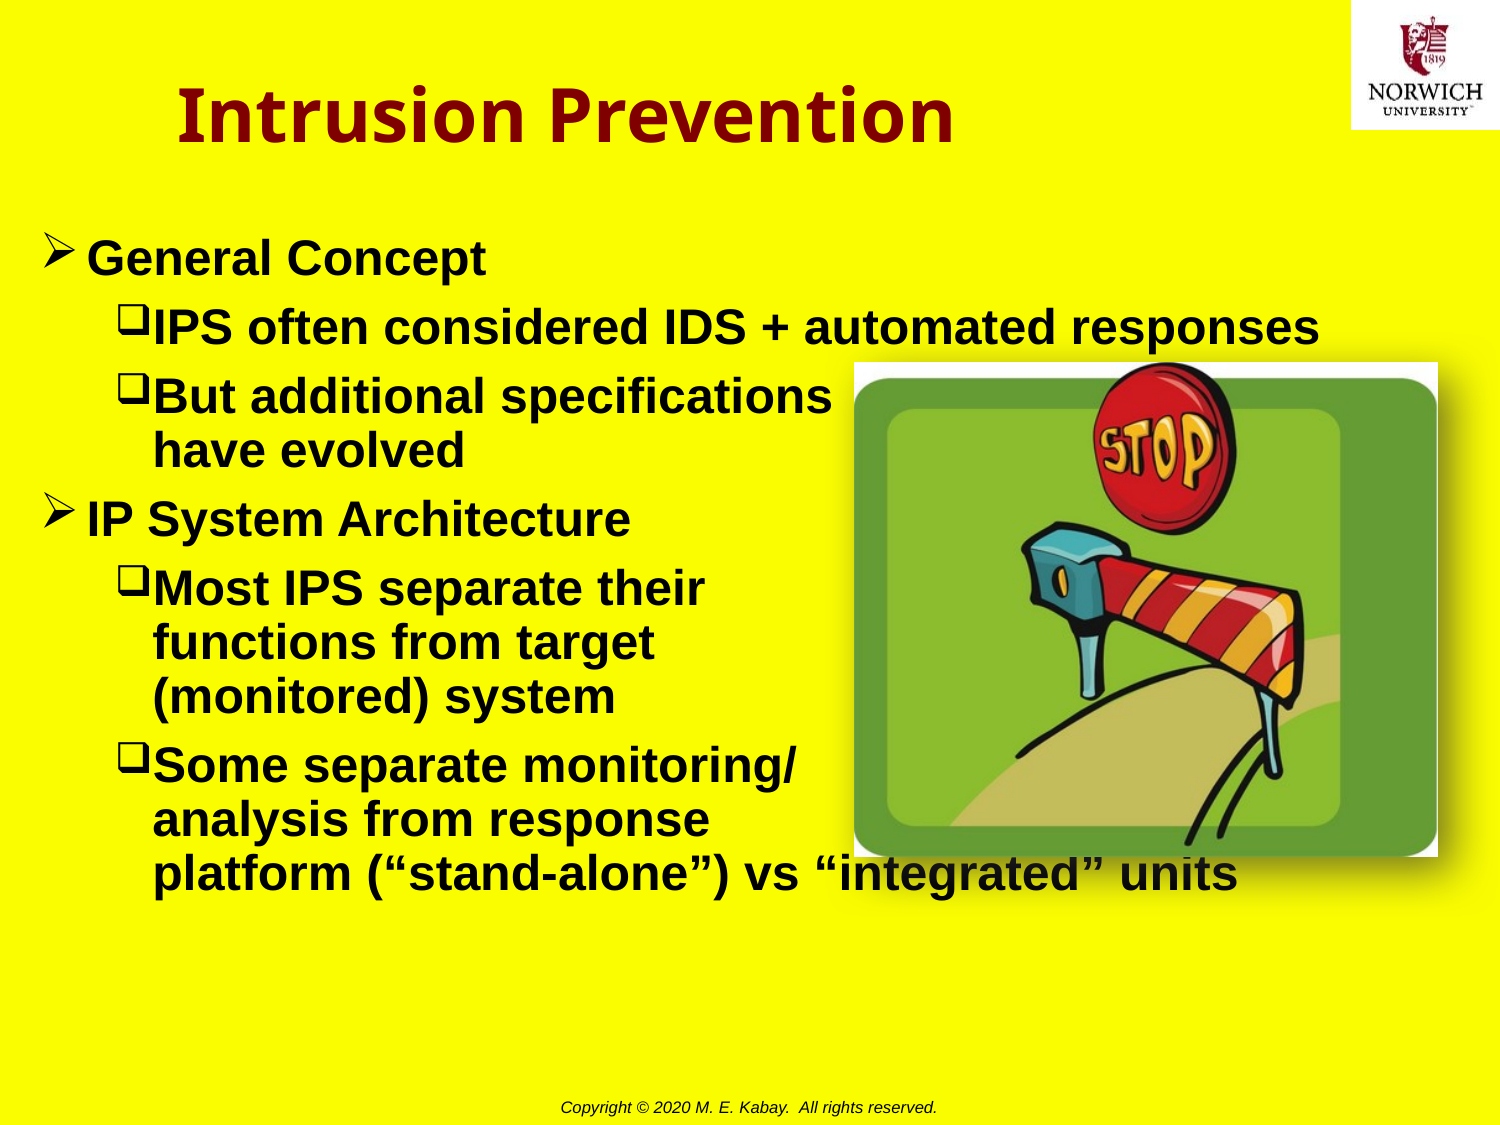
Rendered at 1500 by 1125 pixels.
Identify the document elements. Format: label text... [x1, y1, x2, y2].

picture [1351, 0, 1500, 130]
list General Concept IPS often considered IDS + automated responses But additional specifications have evolved IP System Architecture Most IPS separate their functions from target (monitored) system Some separate monitoring/ analysis from response platform (“stand-alone”) vs “integrated” units [24, 224, 1338, 1038]
picture [854, 362, 1438, 857]
title Intrusion Prevention [161, 24, 1339, 213]
